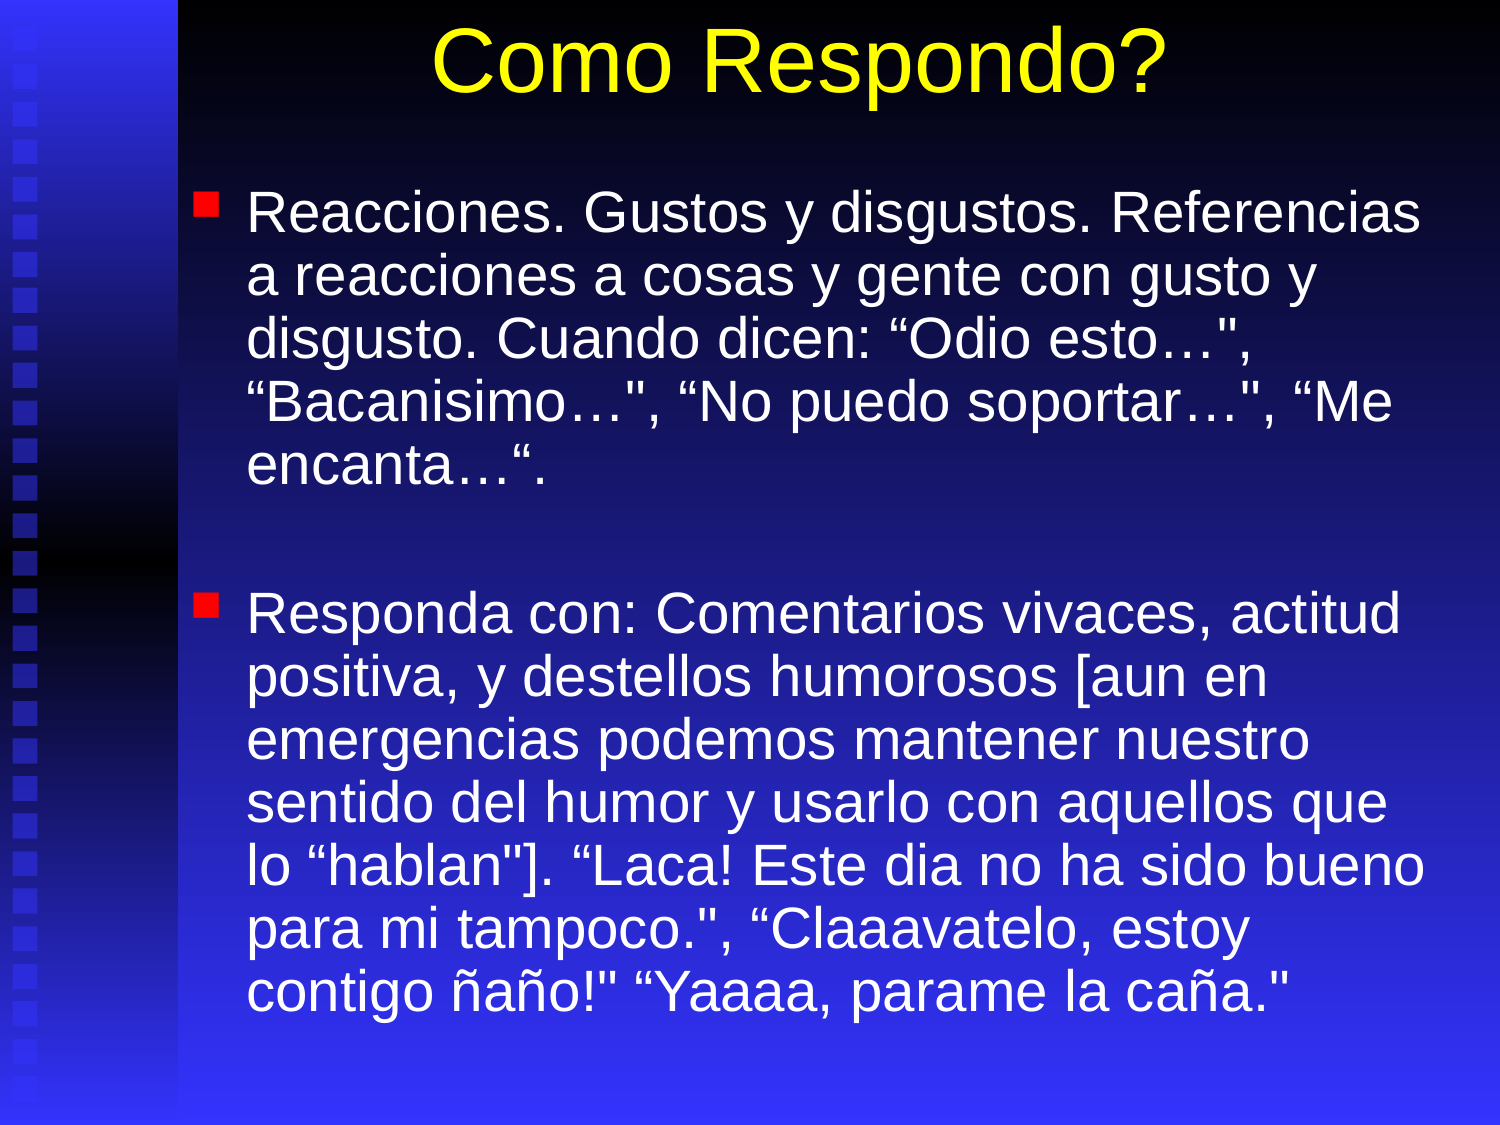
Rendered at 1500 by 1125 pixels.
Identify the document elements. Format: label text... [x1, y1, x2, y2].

list Reacciones. Gustos y disgustos. Referencias a reacciones a cosas y gente con gusto y disgusto. Cuando dicen: “Odio esto…", “Bacanisimo…", “No puedo soportar…", “Me encanta…“. Responda con: Comentarios vivaces, actitud positiva, y destellos humorosos [aun en emergencias podemos mantener nuestro sentido del humor y usarlo con aquellos que lo “hablan"]. “Laca! Este dia no ha sido bueno para mi tampoco.", “Claaavatelo, estoy contigo ñaño!" “Yaaaa, parame la caña." [174, 174, 1451, 1101]
title Como Respondo? [162, 0, 1438, 151]
